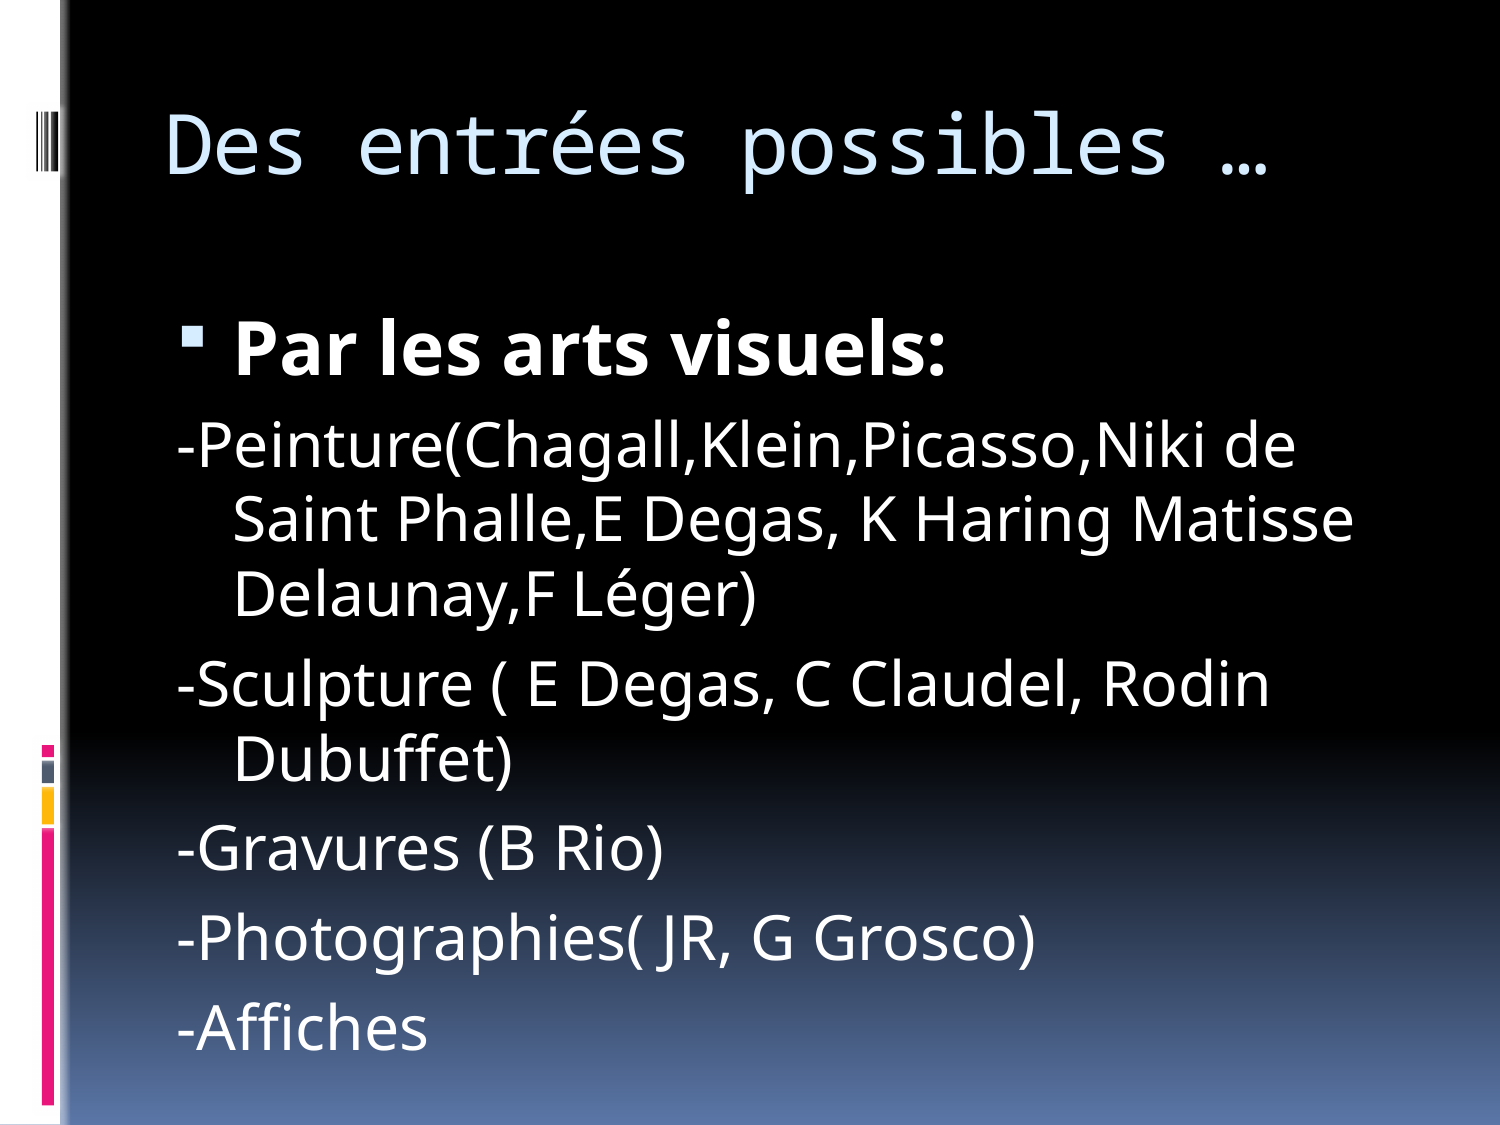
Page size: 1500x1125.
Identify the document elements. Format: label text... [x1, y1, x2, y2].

title Des entrées possibles … [150, 83, 1425, 234]
list Par les arts visuels: -Peinture(Chagall,Klein,Picasso,Niki de Saint Phalle,E Degas, K Haring Matisse Delaunay,F Léger) -Sculpture ( E Degas, C Claudel, Rodin Dubuffet) -Gravures (B Rio) -Photographies( JR, G Grosco) -Affiches [150, 292, 1425, 1043]
